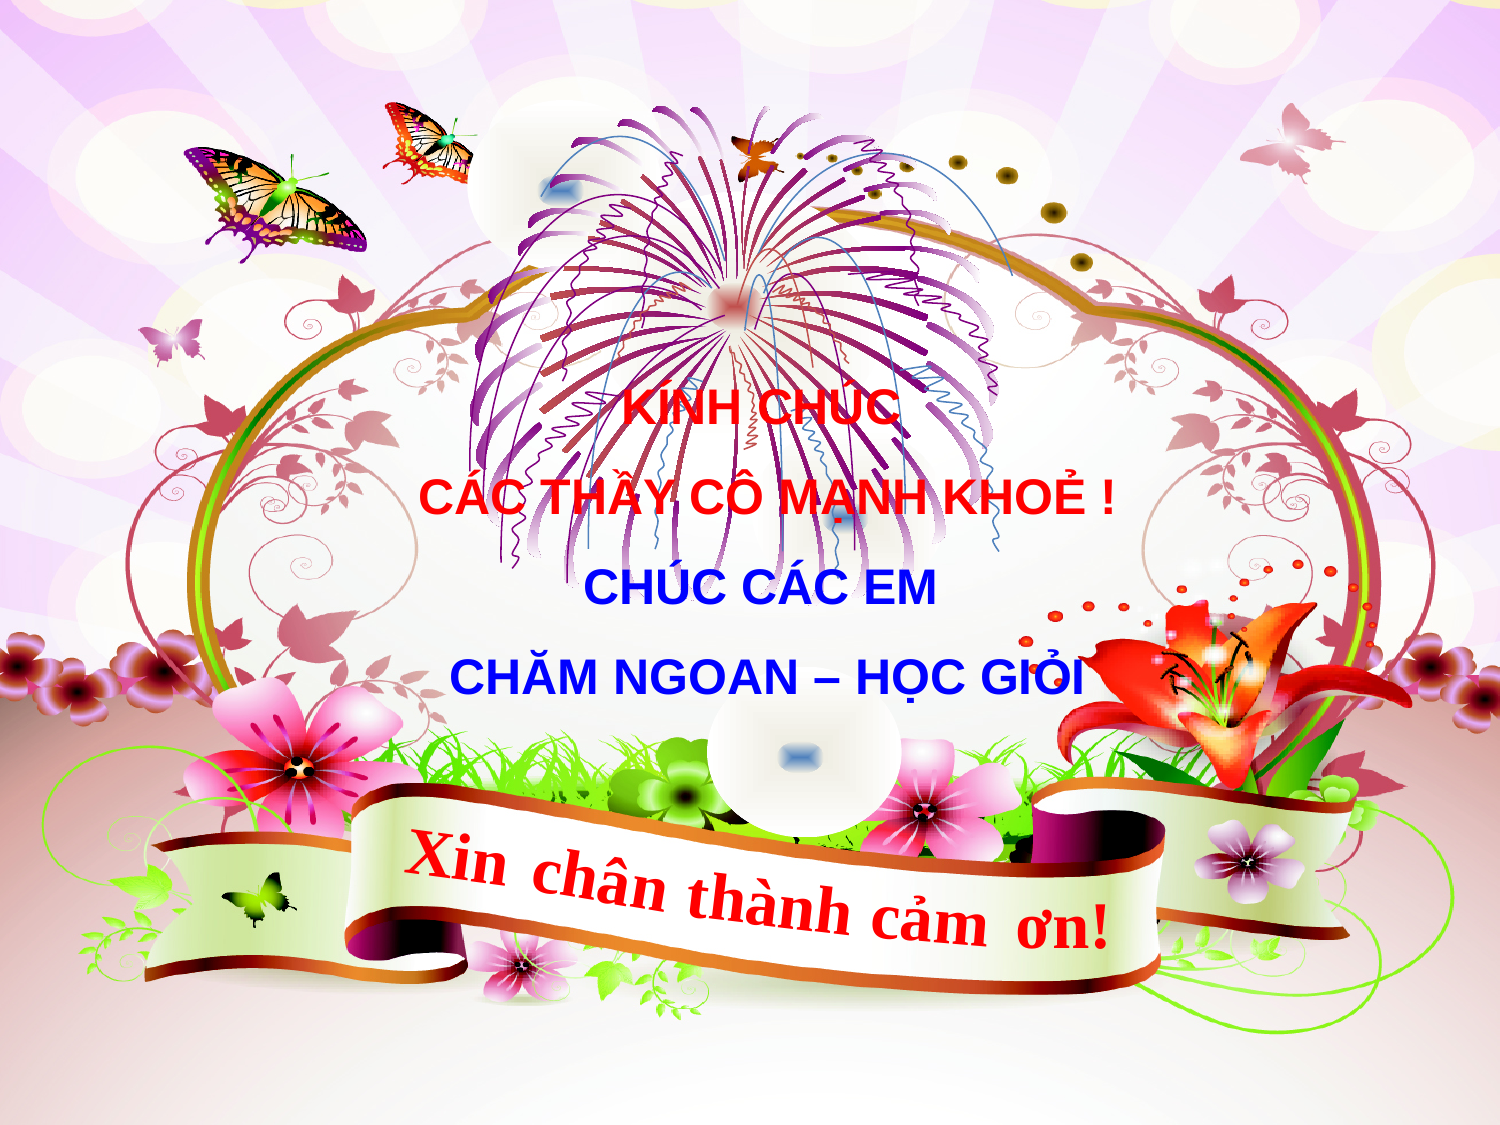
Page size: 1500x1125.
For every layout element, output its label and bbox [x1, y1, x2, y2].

picture [0, 0, 1500, 1125]
text_box [462, 99, 1013, 838]
